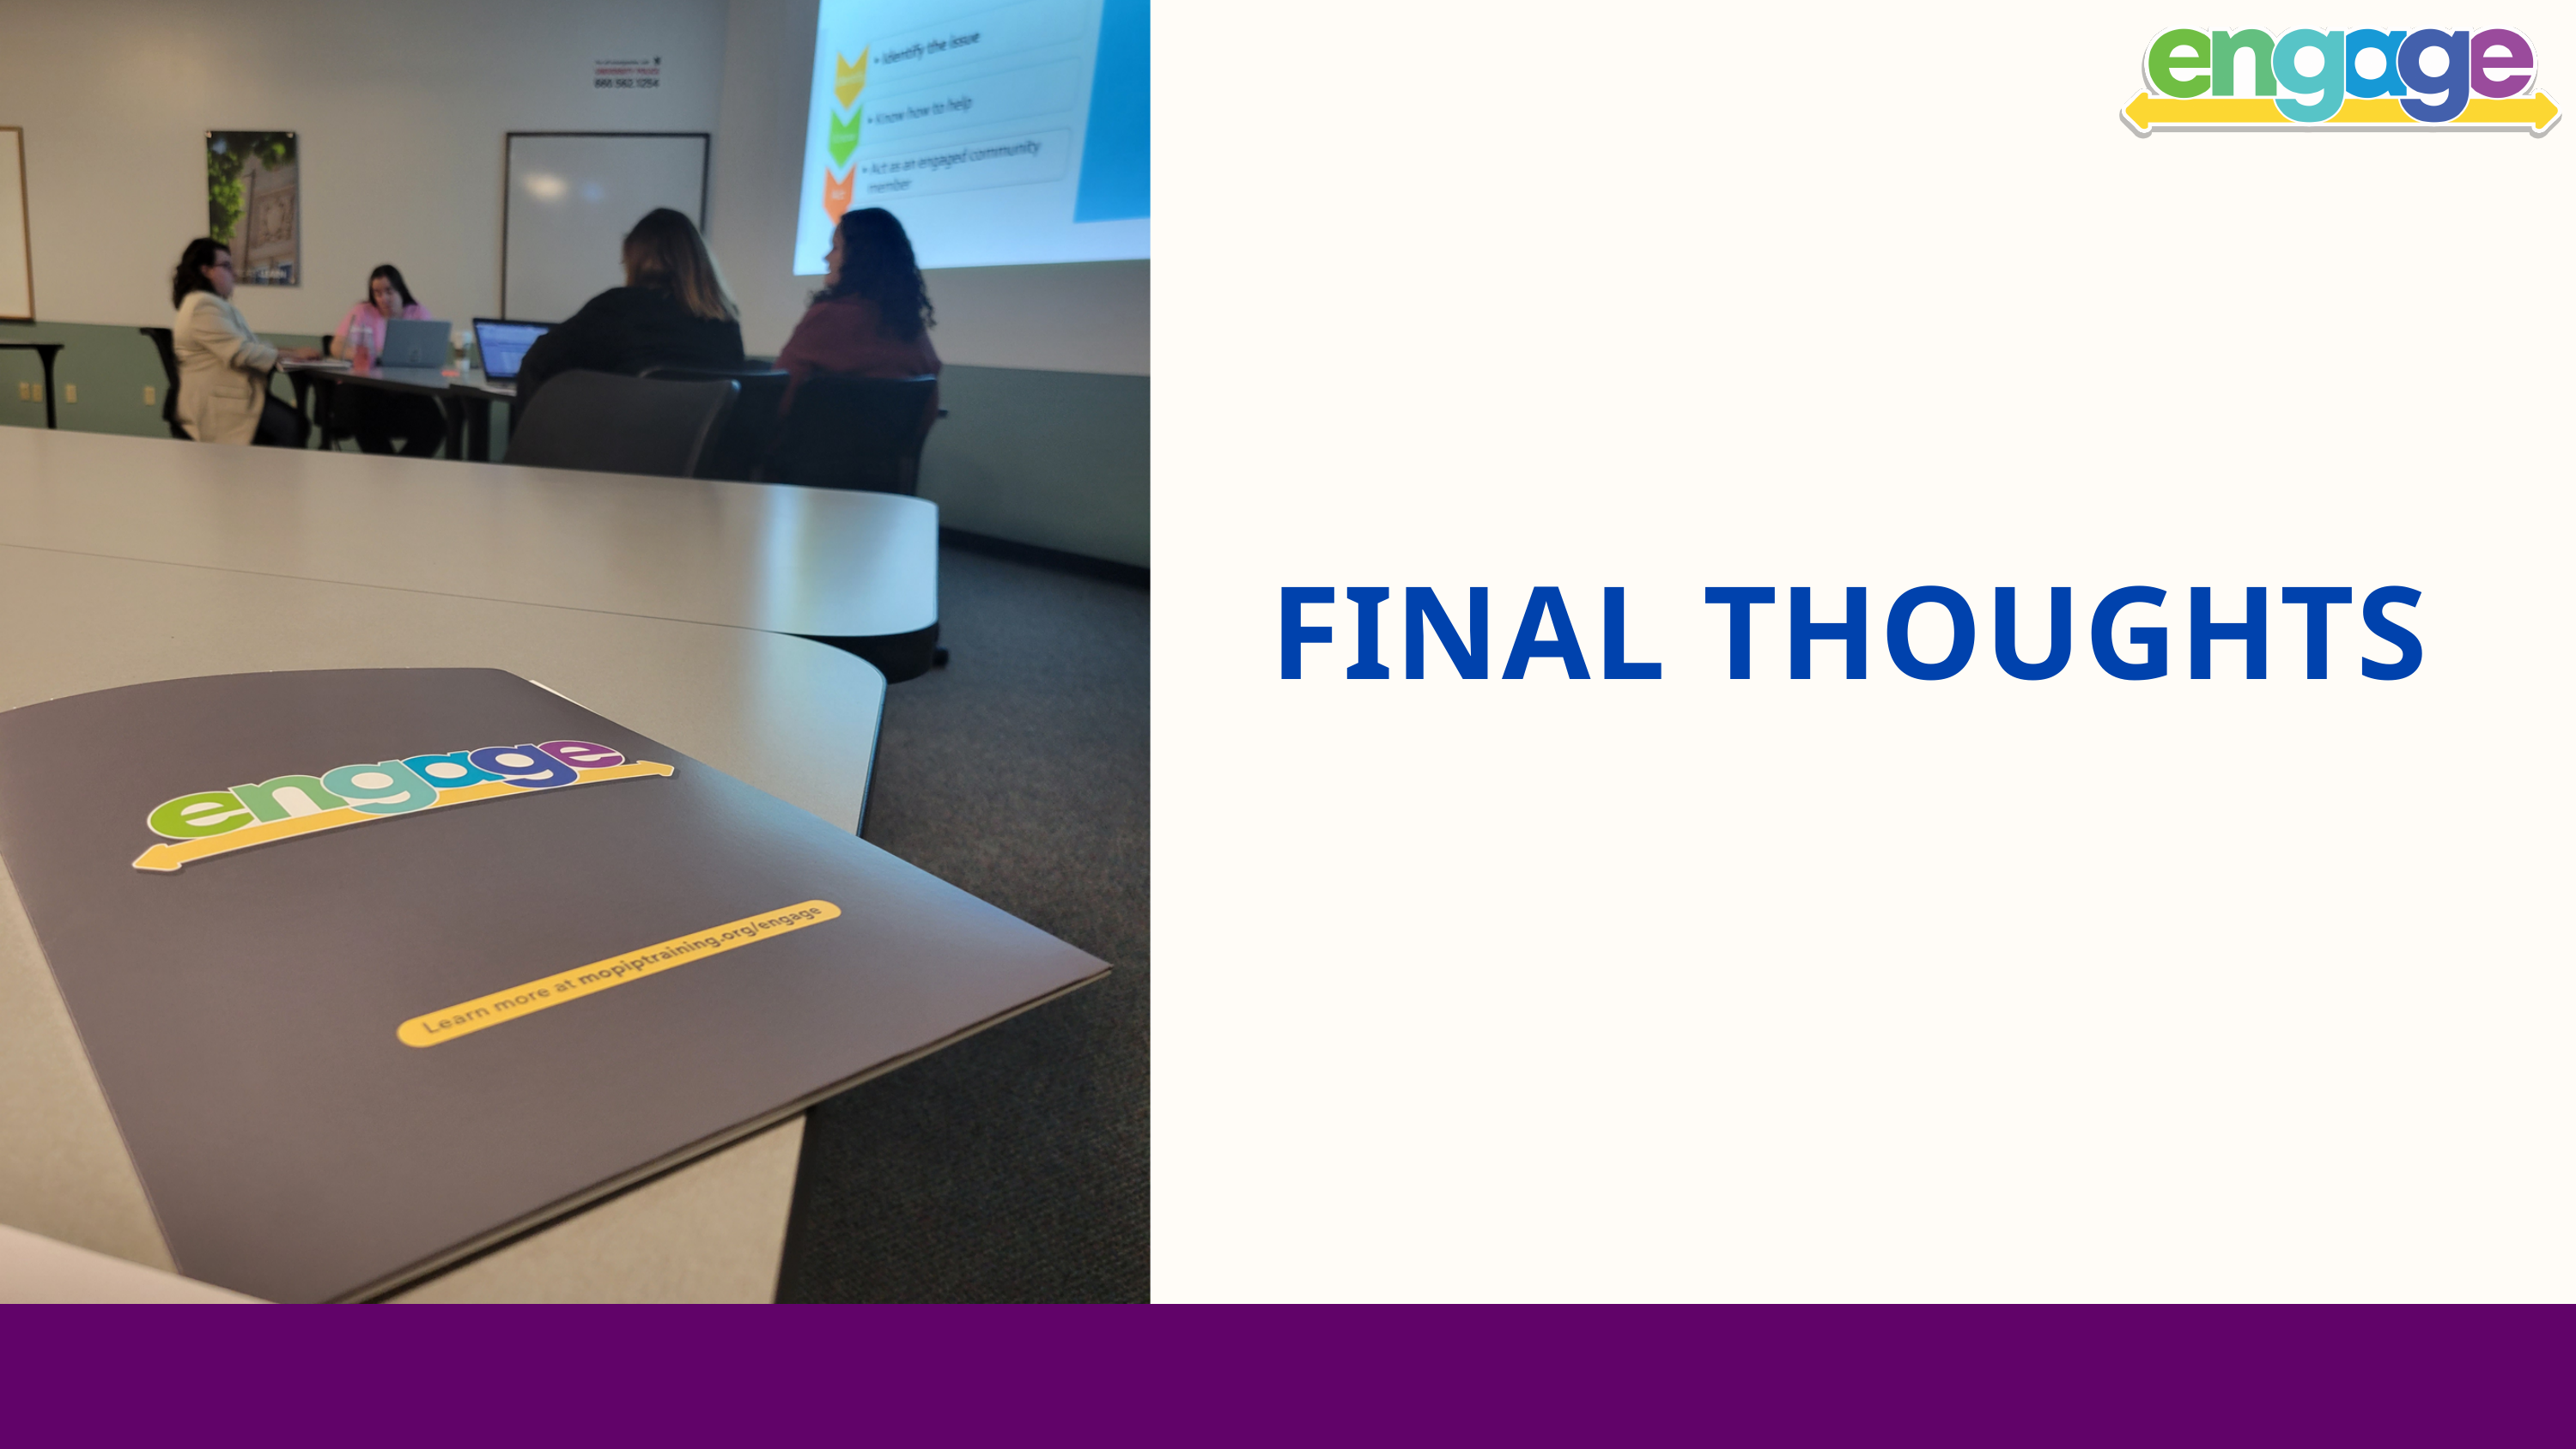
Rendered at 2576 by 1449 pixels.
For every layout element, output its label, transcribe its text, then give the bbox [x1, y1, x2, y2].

text_box FINAL THOUGHTS [1153, 616, 2575, 706]
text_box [0, 0, 1151, 1304]
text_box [0, 1303, 2576, 1449]
picture [2060, 4, 2576, 152]
